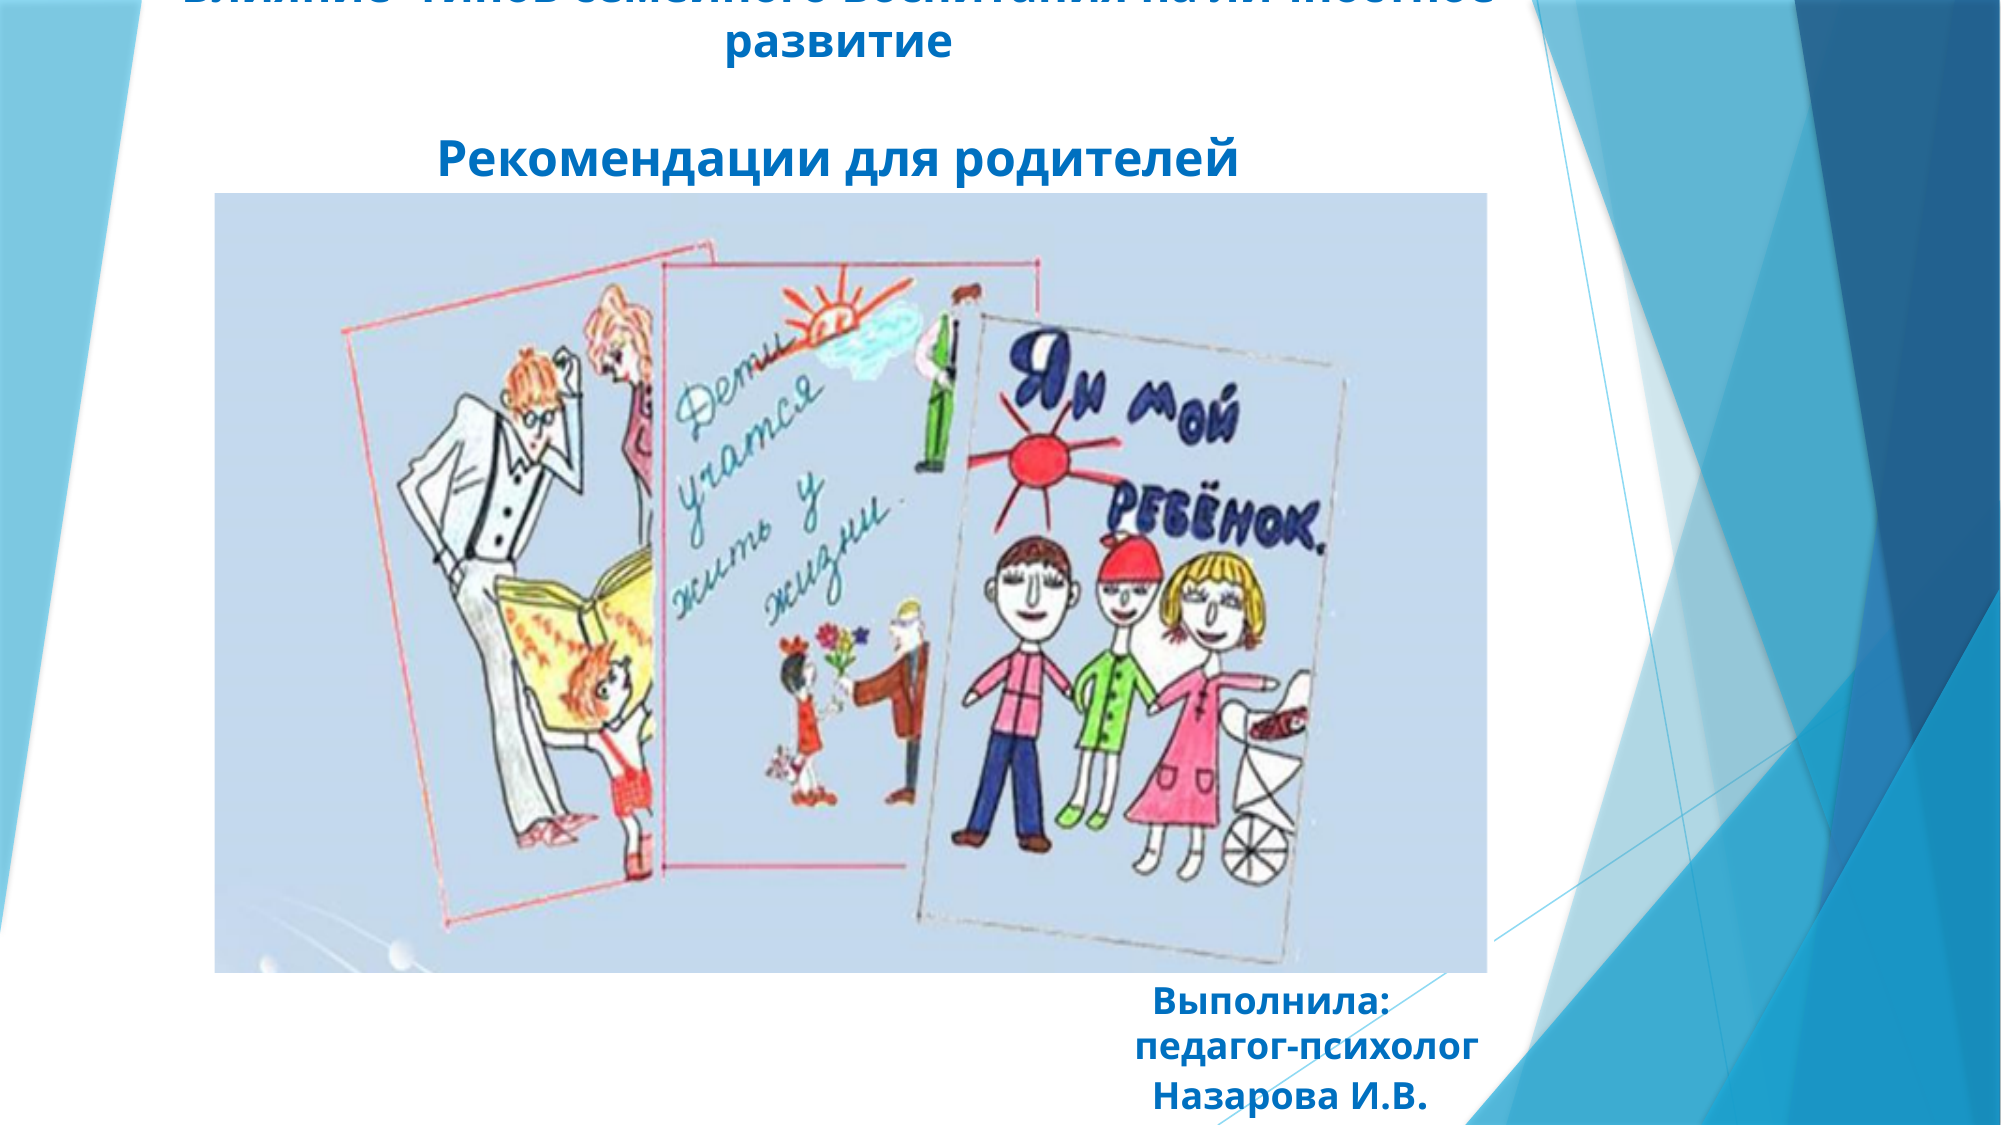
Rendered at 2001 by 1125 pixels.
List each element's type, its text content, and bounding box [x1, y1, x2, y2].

title Влияние типов семейного воспитания на личностное развитие Рекомендации для родителей [64, 14, 1613, 194]
text_box Выполнила: педагог-психолог Назарова И.В. [1097, 981, 1495, 1125]
picture [214, 193, 1495, 974]
